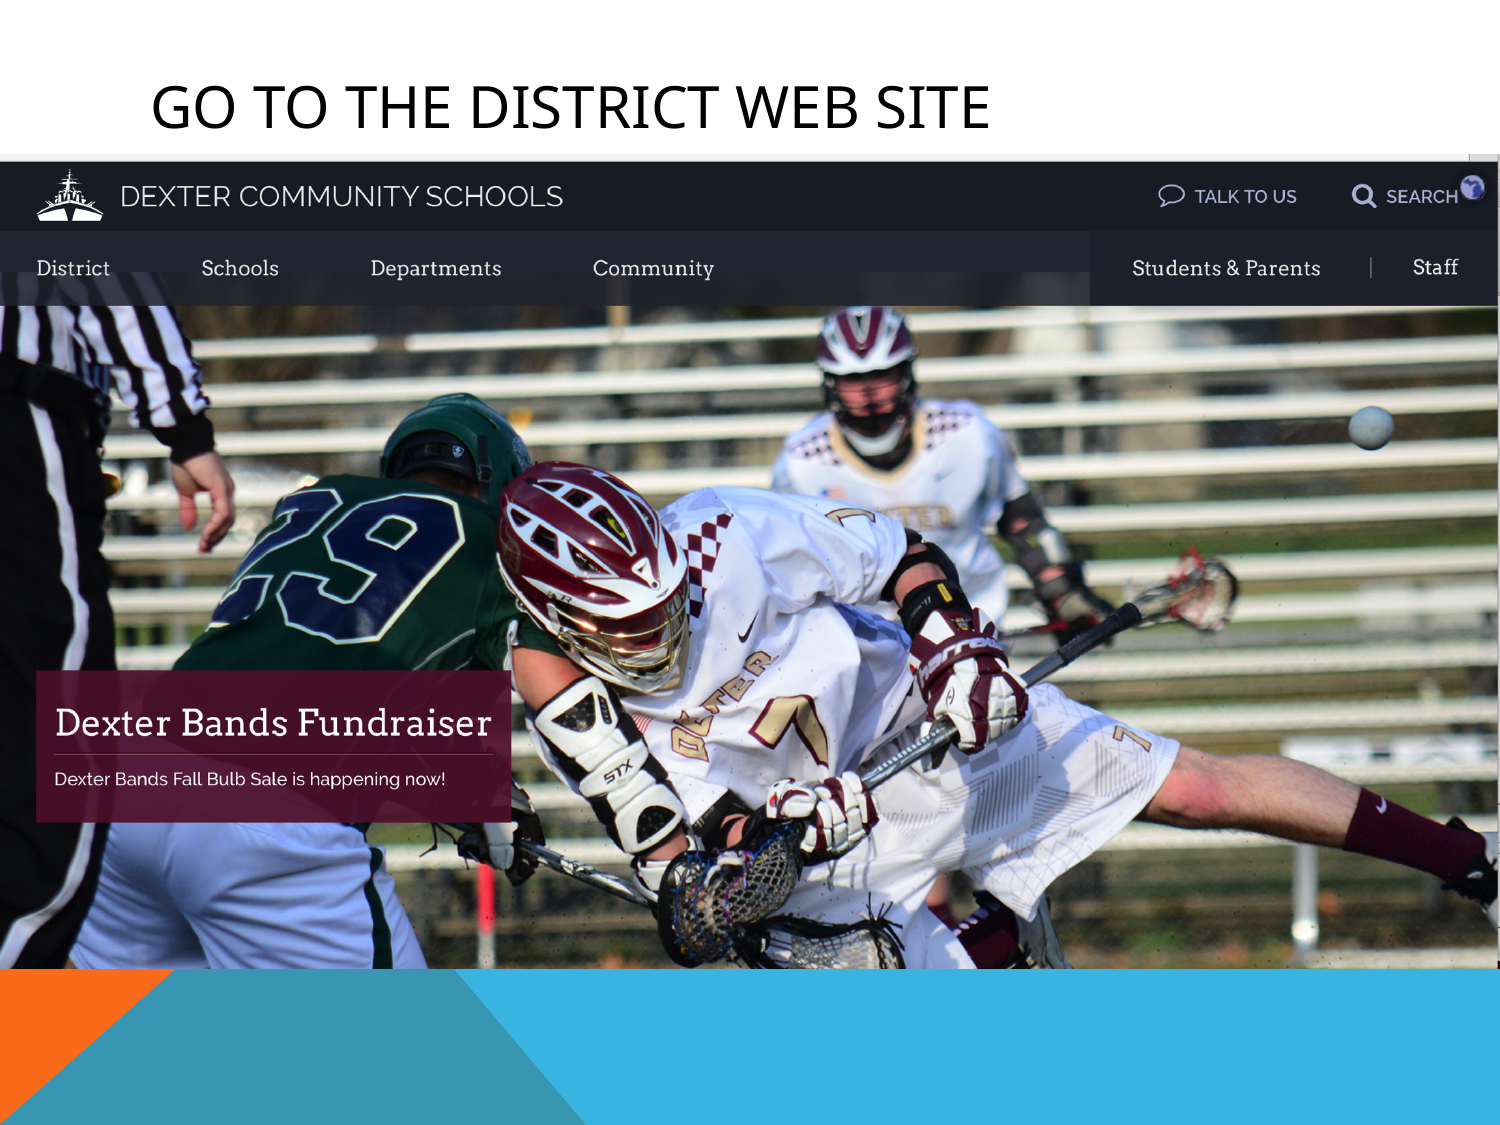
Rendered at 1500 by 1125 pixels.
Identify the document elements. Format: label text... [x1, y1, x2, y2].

picture [0, 153, 1500, 970]
title Go to the District Web Site [135, 60, 1369, 150]
